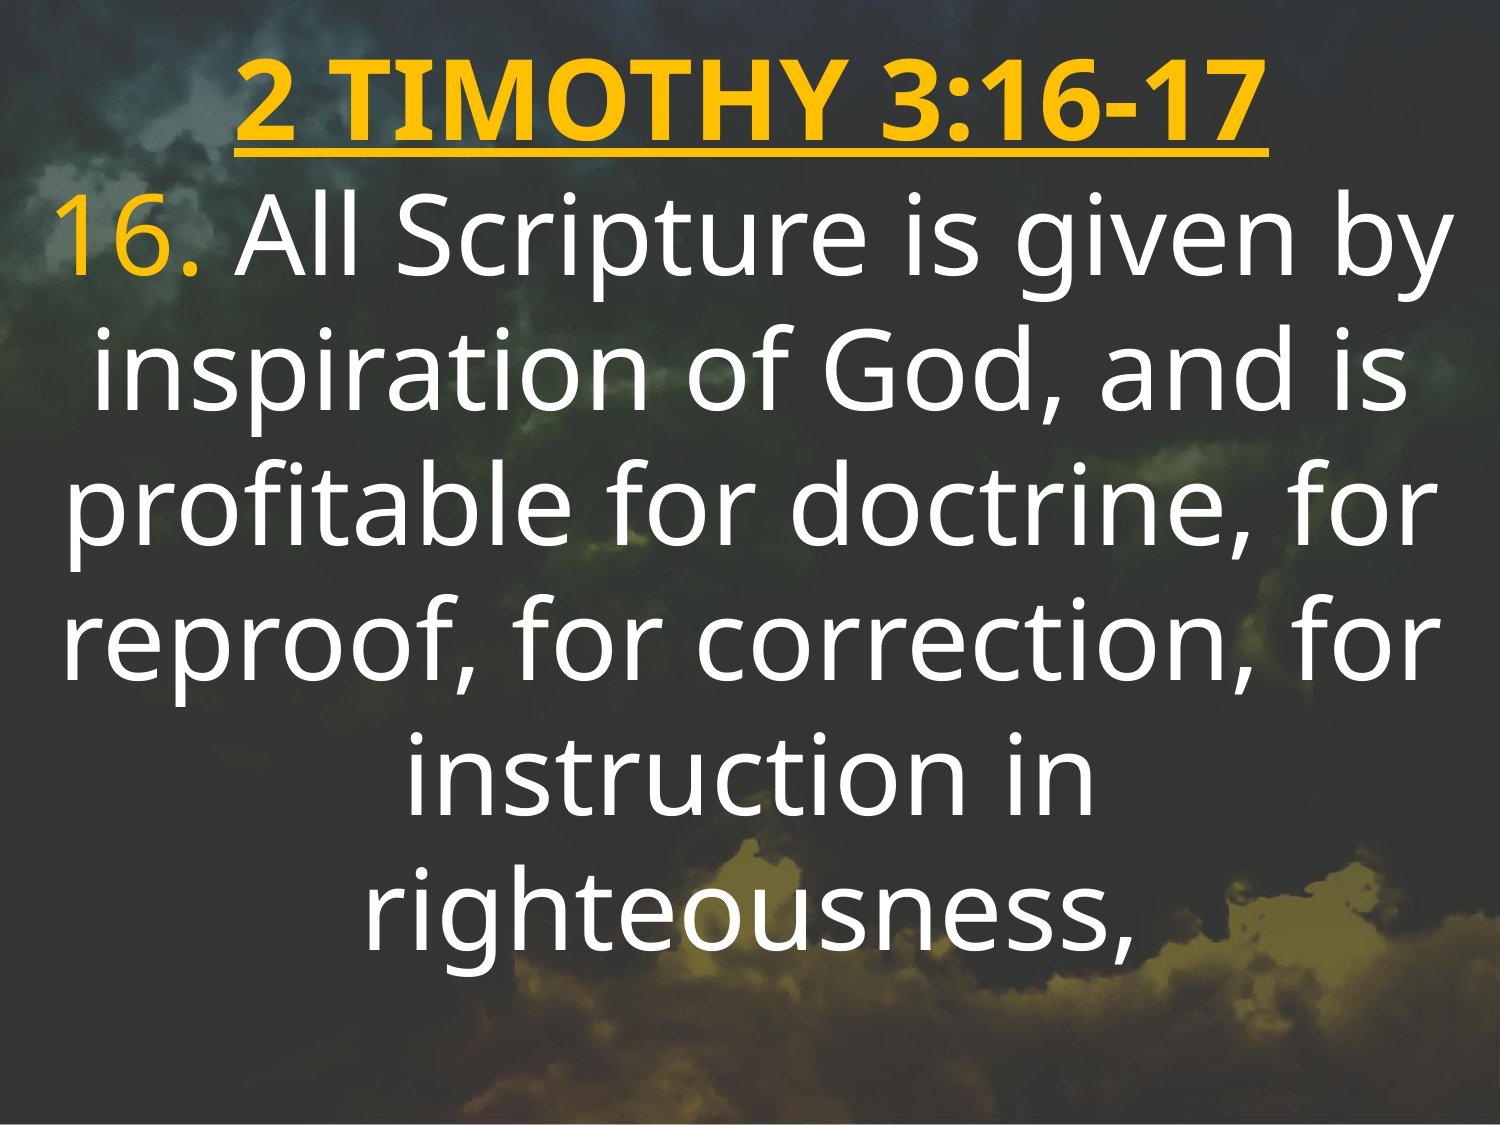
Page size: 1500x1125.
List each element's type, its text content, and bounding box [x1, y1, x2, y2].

picture [0, 0, 1500, 1125]
text_box 2 TIMOTHY 3:16-17 16. All Scripture is given by inspiration of God, and is profitable for doctrine, for reproof, for correction, for instruction in righteousness, [17, 20, 1486, 980]
